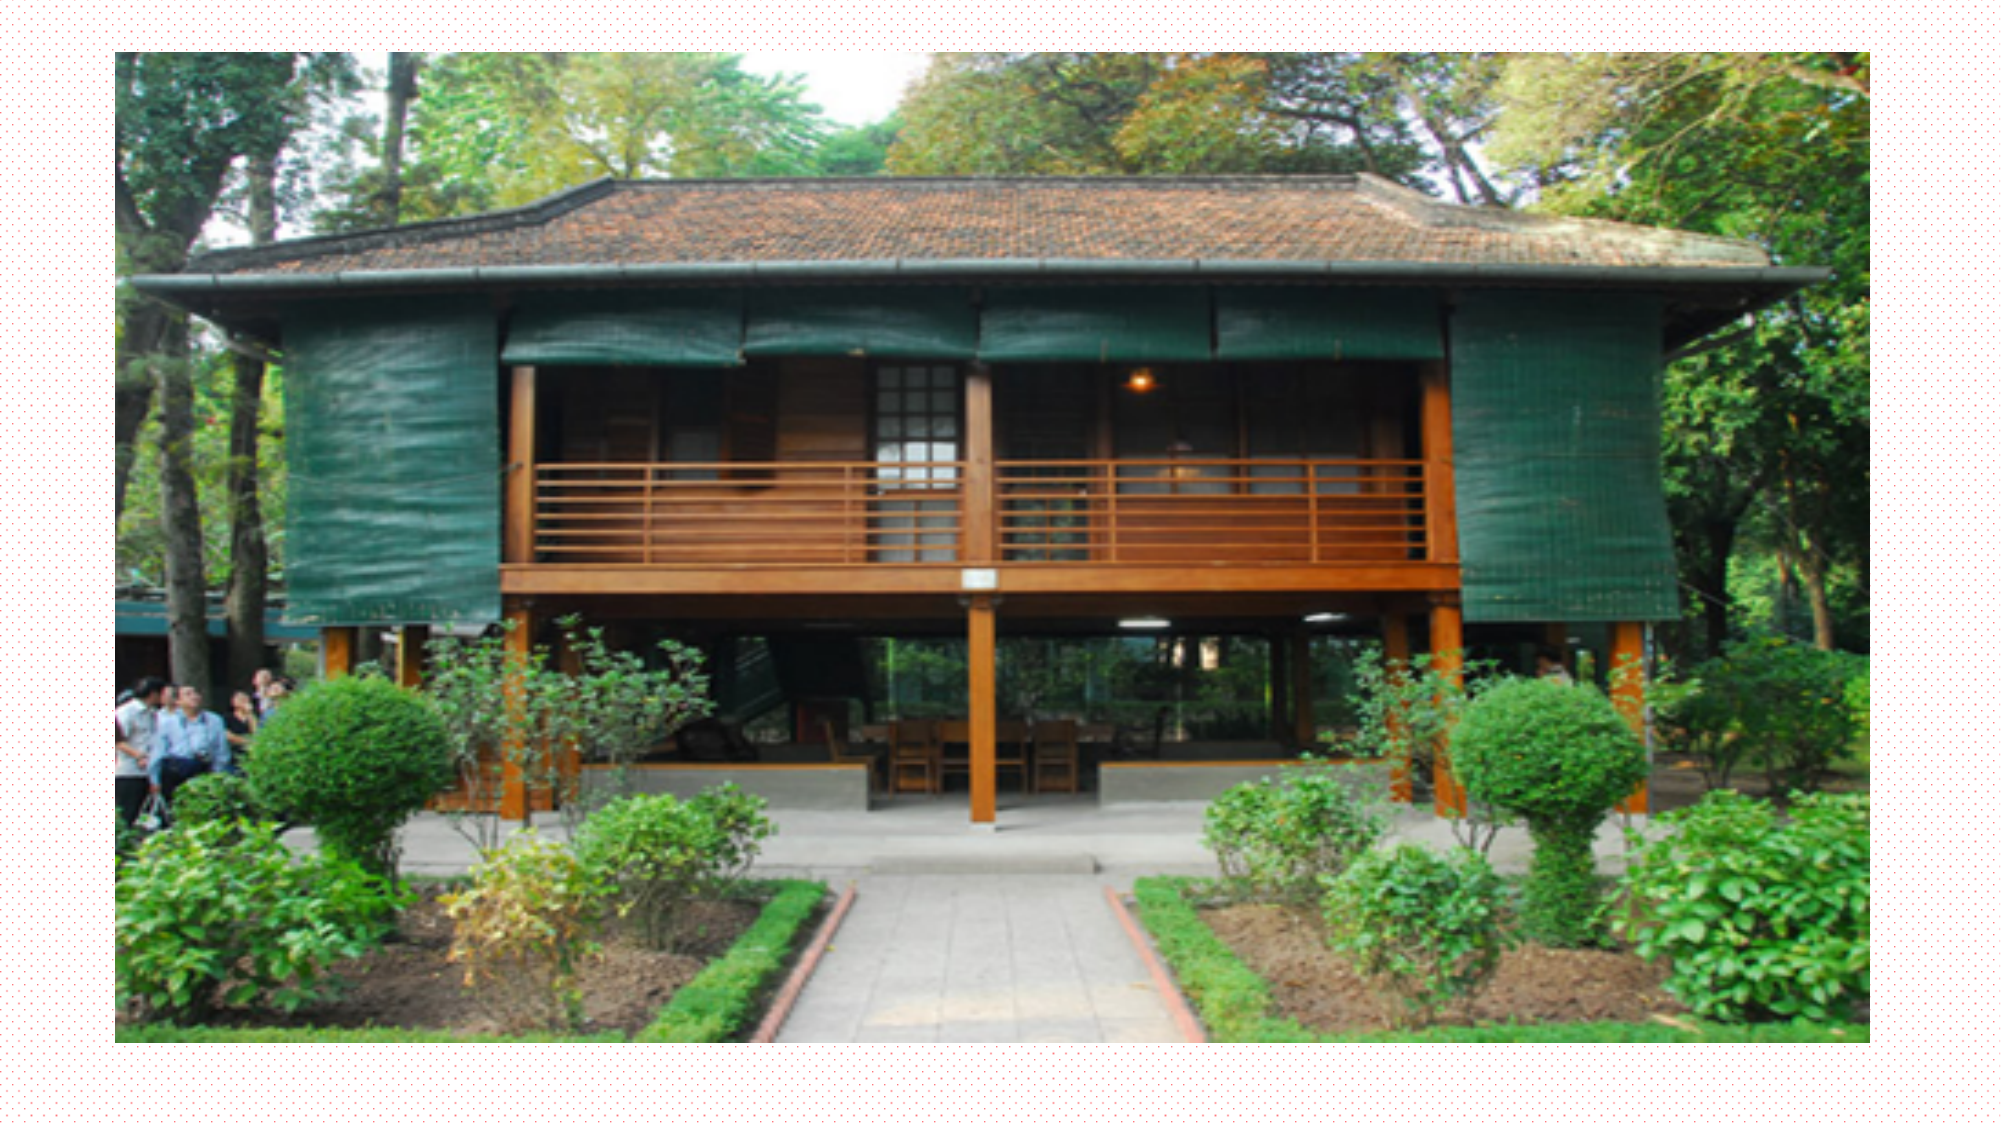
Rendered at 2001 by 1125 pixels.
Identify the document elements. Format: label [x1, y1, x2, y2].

picture [0, 0, 2001, 1125]
list [114, 52, 1871, 1043]
